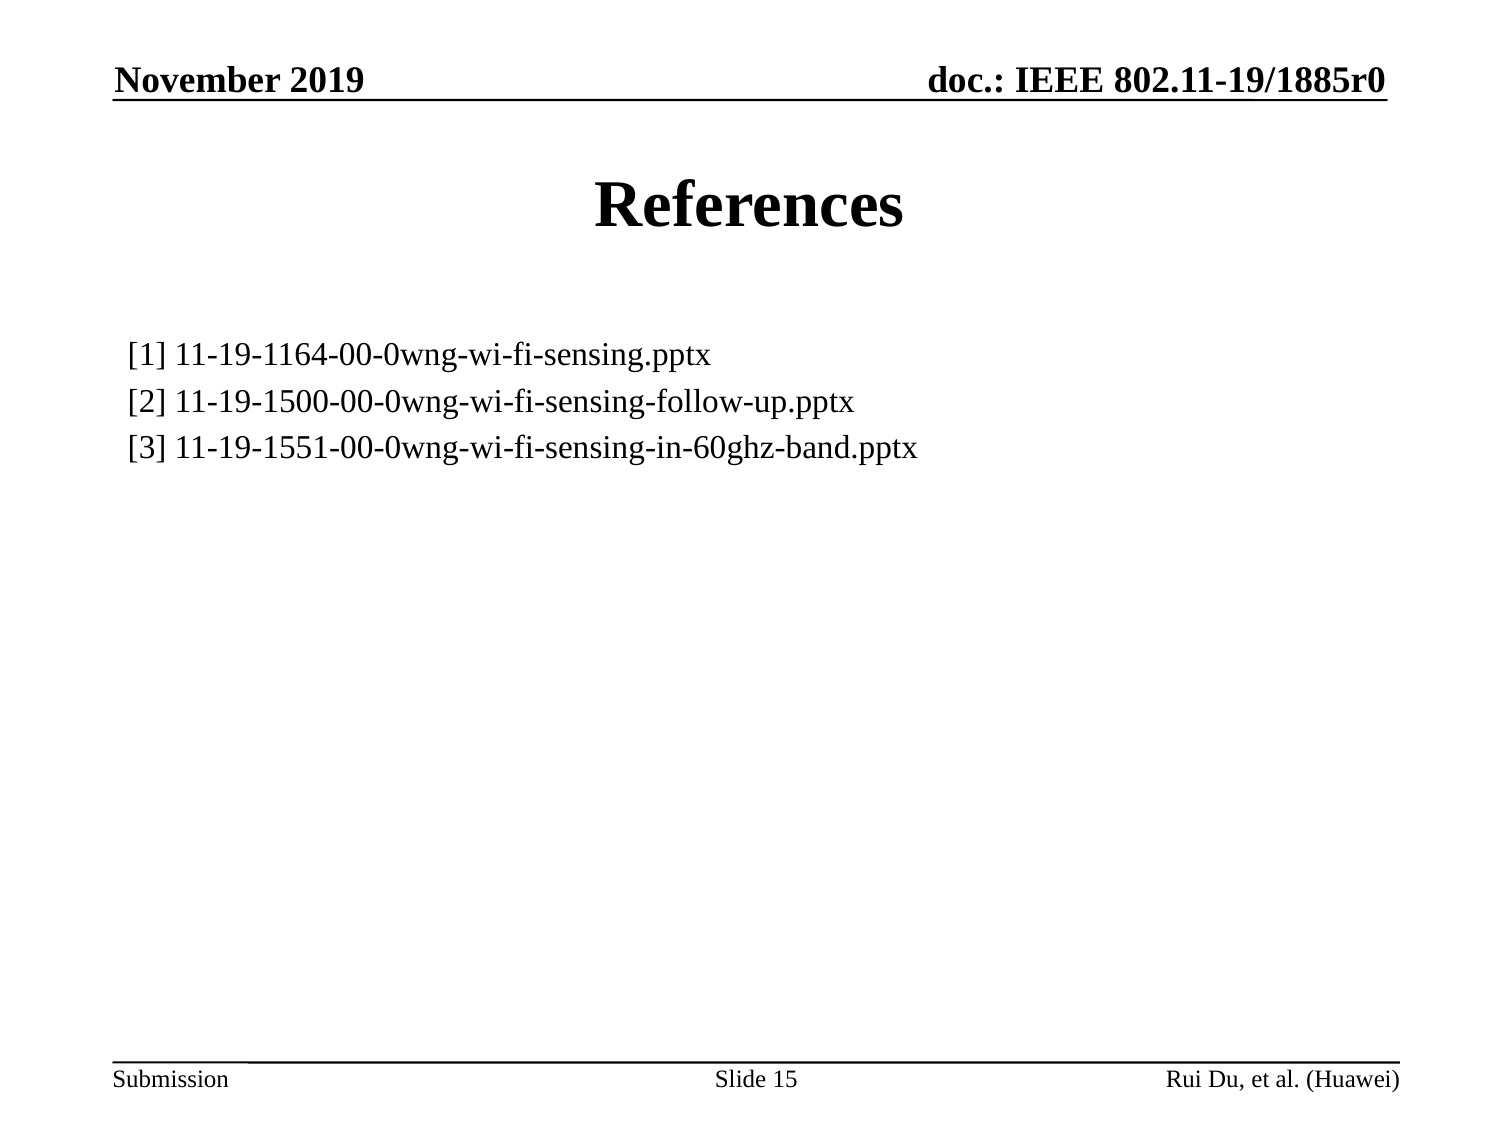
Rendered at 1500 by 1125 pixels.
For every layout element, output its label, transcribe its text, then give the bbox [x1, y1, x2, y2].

slide_number Slide 15 [712, 1061, 800, 1093]
list [1] 11-19-1164-00-0wng-wi-fi-sensing.pptx [2] 11-19-1500-00-0wng-wi-fi-sensing-follow-up.pptx [3] 11-19-1551-00-0wng-wi-fi-sensing-in-60ghz-band.pptx [112, 324, 1388, 1000]
title References [112, 112, 1388, 288]
text_box Rui Du, et al. (Huawei) [1165, 1062, 1401, 1093]
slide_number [114, 54, 368, 101]
